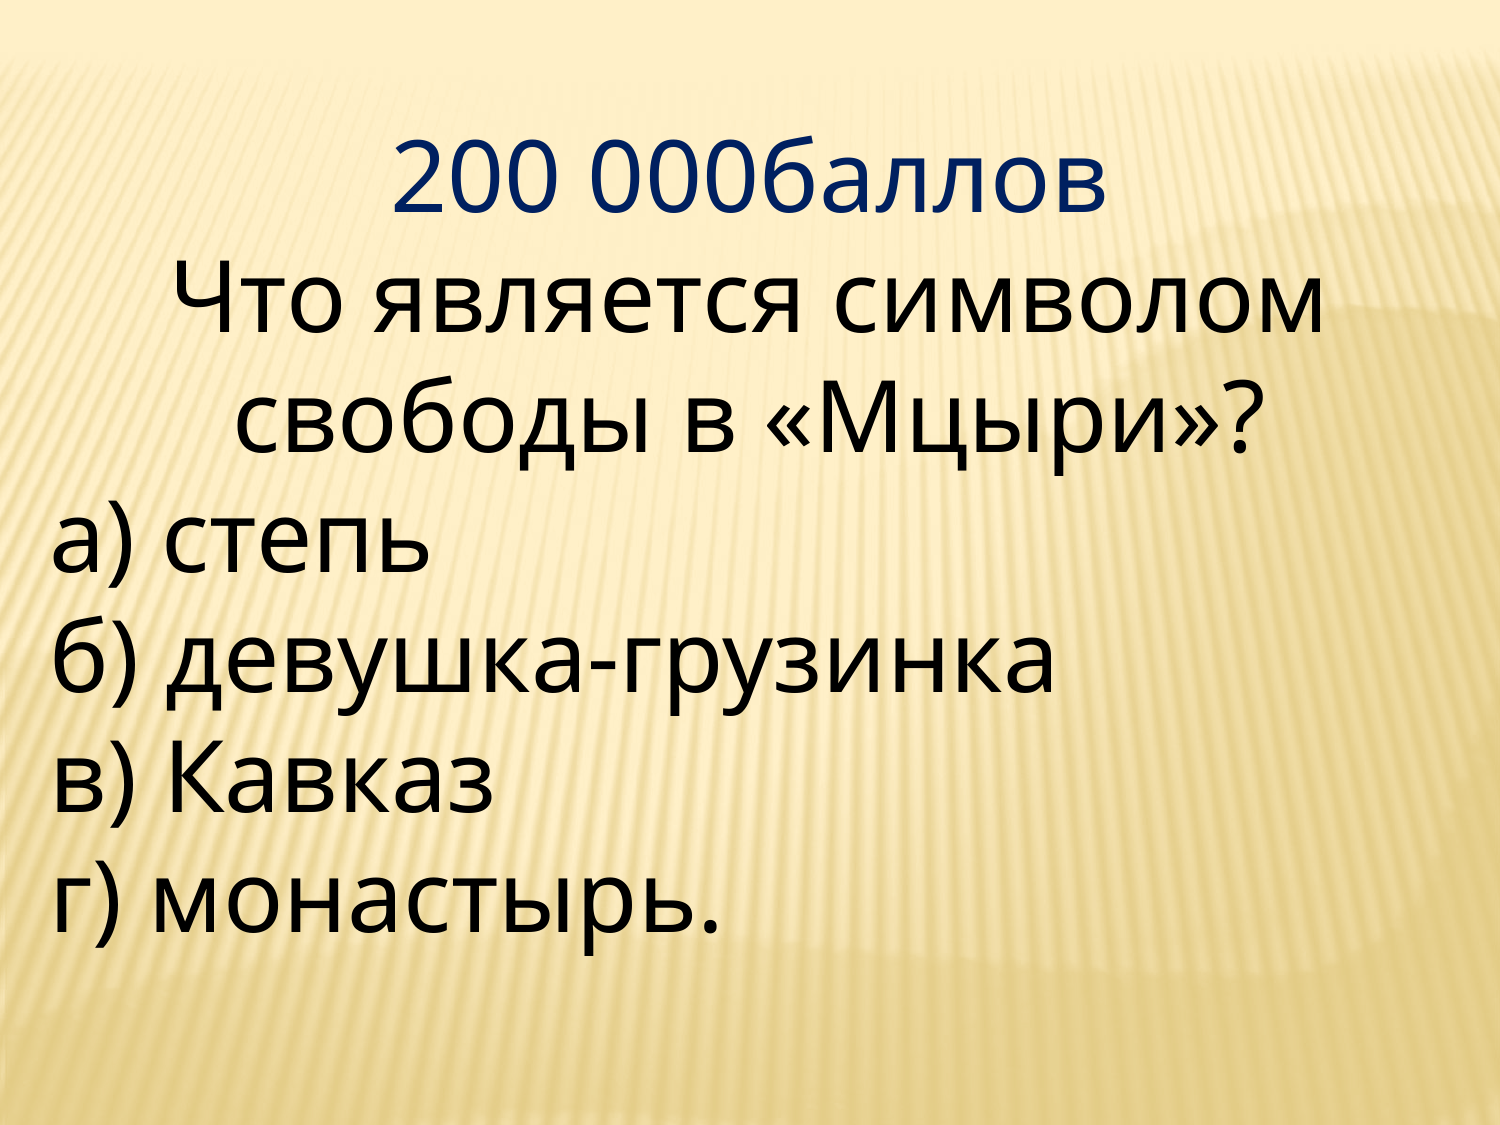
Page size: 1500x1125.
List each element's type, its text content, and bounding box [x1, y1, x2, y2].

text_box 200 000баллов Что является символом свободы в «Мцыри»? а) степь б) девушка-грузинка в) Кавказ г) монастырь. [35, 105, 1465, 960]
